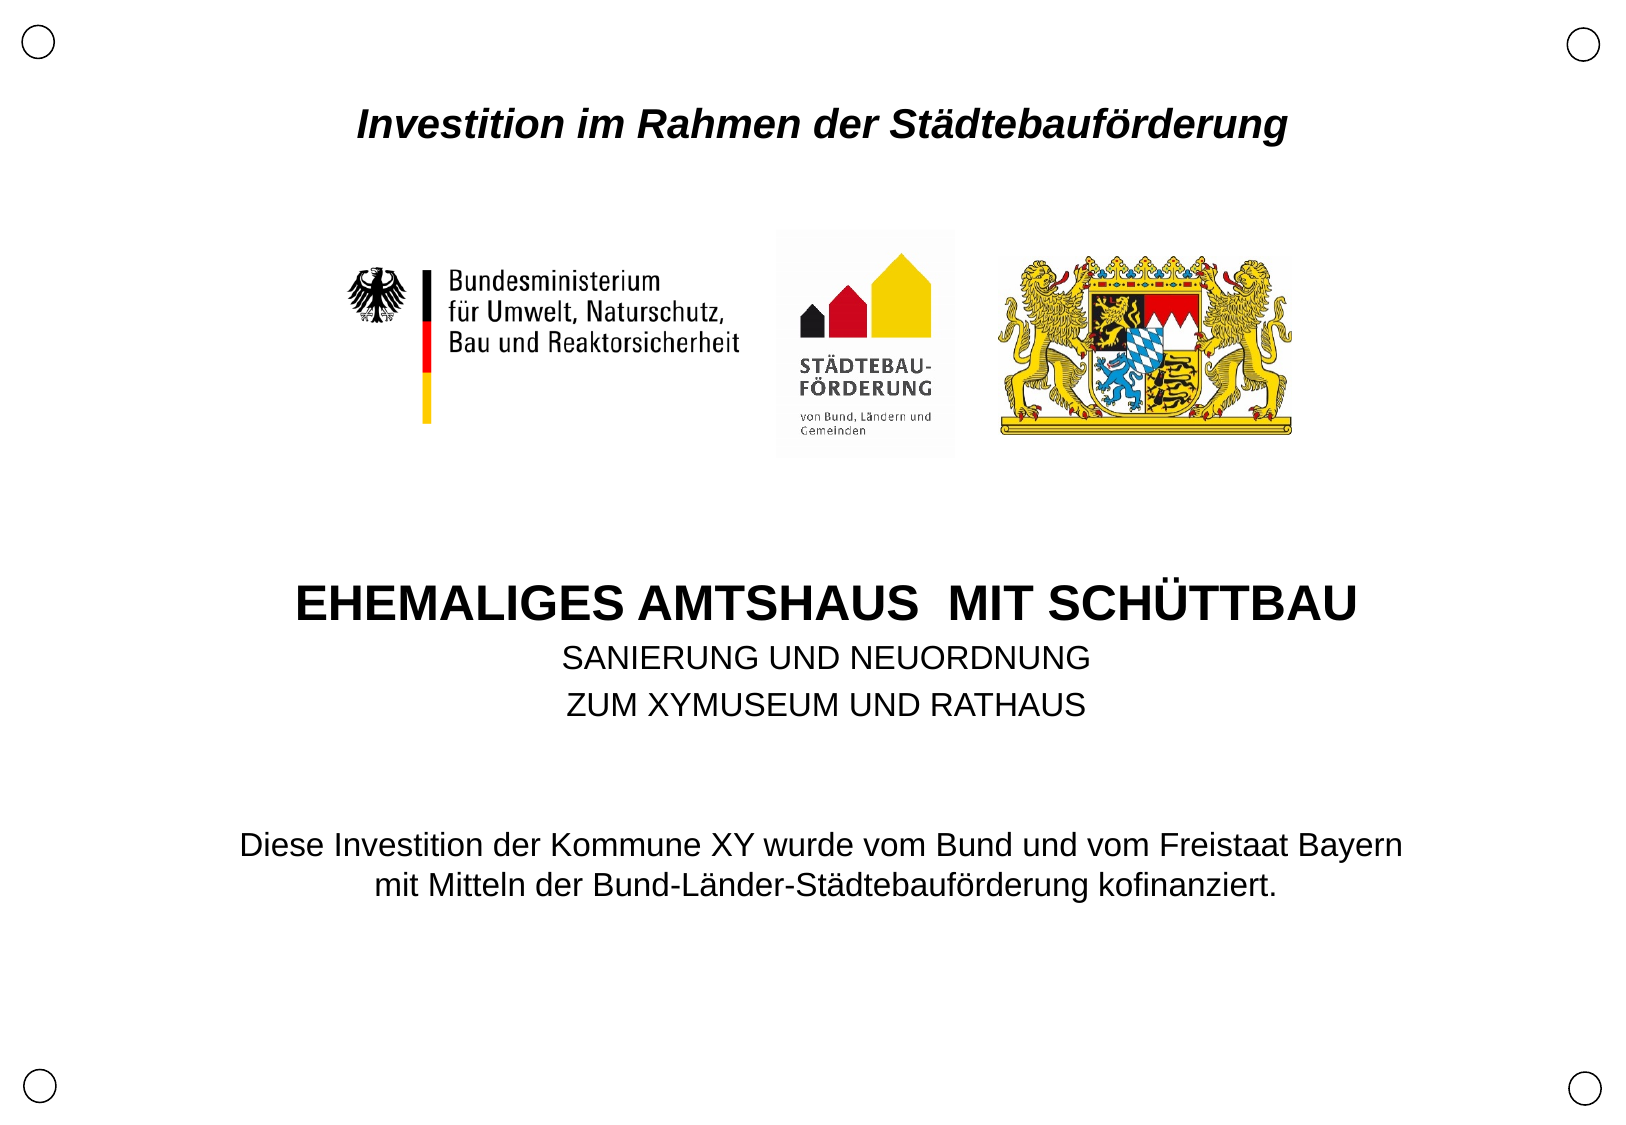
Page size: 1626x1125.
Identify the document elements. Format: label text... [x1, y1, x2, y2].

text_box EHEMALIGES AMTSHAUS MIT SCHÜTTBAU SANIERUNG UND NEUORDNUNG ZUM XYMUSEUM UND RATHAUS Diese Investition der Kommune XY wurde vom Bund und vom Freistaat Bayern mit Mitteln der Bund-Länder-Städtebauförderung kofinanziert. [77, 562, 1576, 889]
picture [304, 218, 955, 475]
picture [998, 256, 1293, 435]
text_box Investition im Rahmen der Städtebauförderung [112, 88, 1534, 493]
text_box [1567, 27, 1600, 62]
text_box [23, 1069, 56, 1103]
text_box [22, 25, 55, 59]
text_box [1568, 1072, 1602, 1106]
